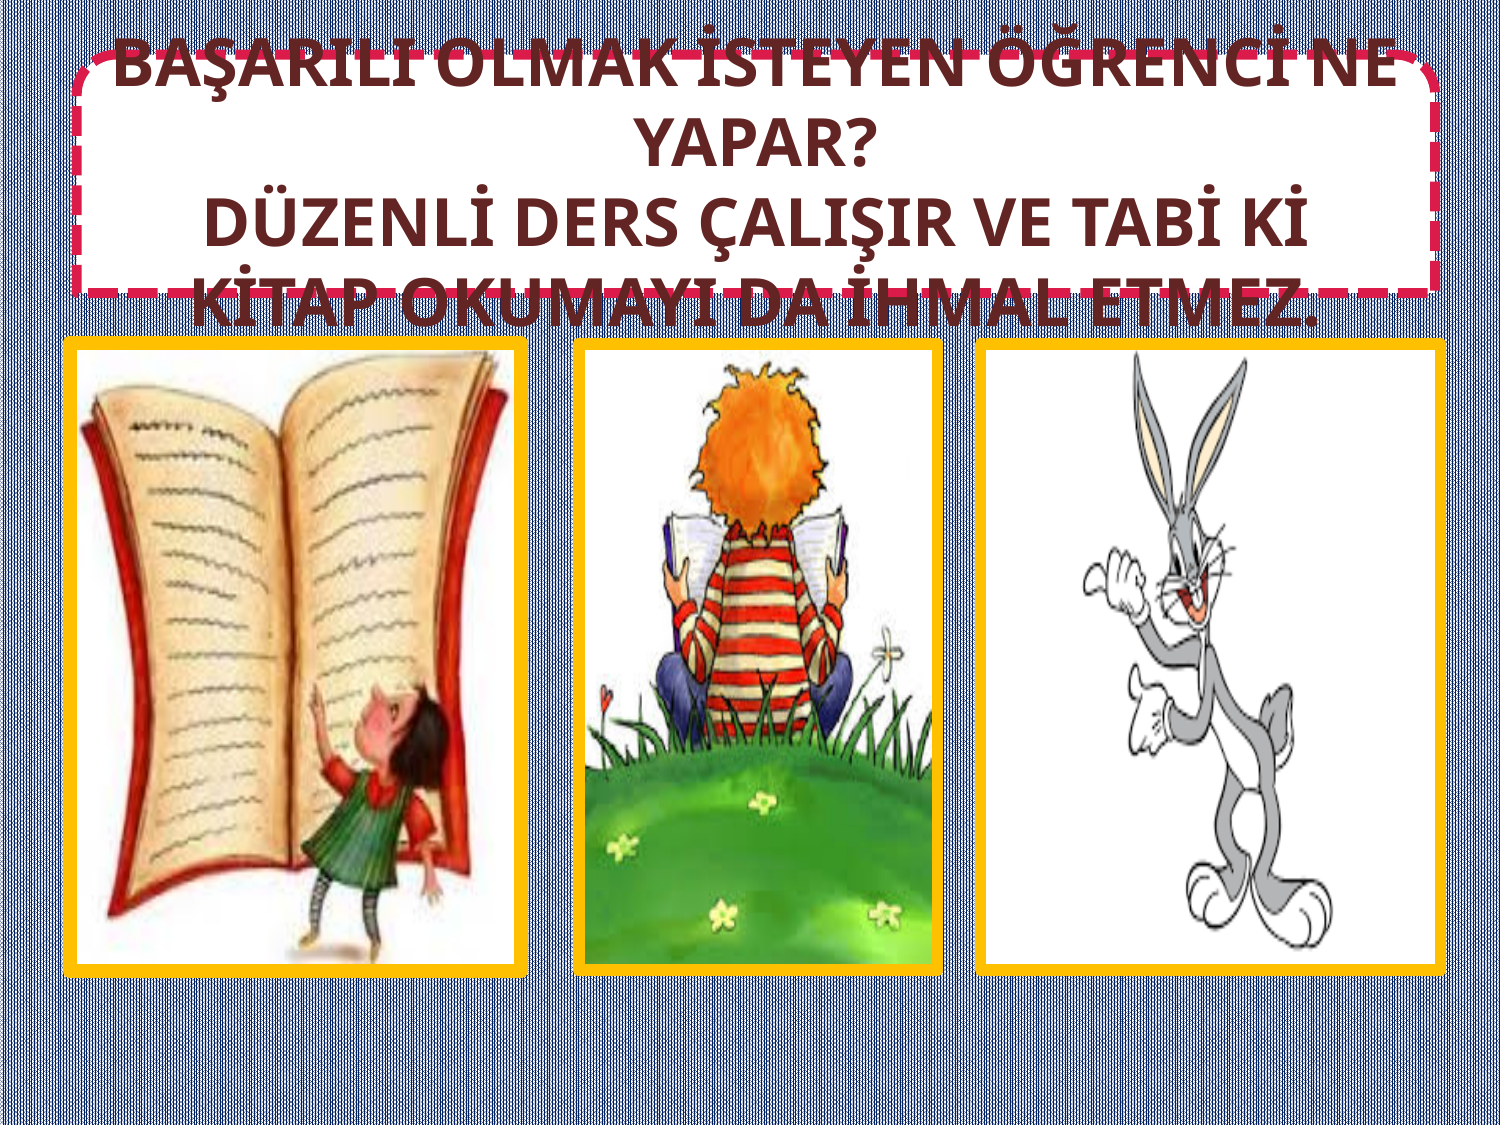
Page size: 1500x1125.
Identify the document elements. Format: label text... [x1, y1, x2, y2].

picture [985, 349, 1436, 965]
picture [584, 349, 932, 965]
picture [76, 349, 514, 965]
text_box BAŞARILI OLMAK İSTEYEN ÖĞRENCİ NE YAPAR? DÜZENLİ DERS ÇALIŞIR VE TABİ Kİ KİTAP OKUMAYI DA İHMAL ETMEZ. [74, 52, 1438, 296]
